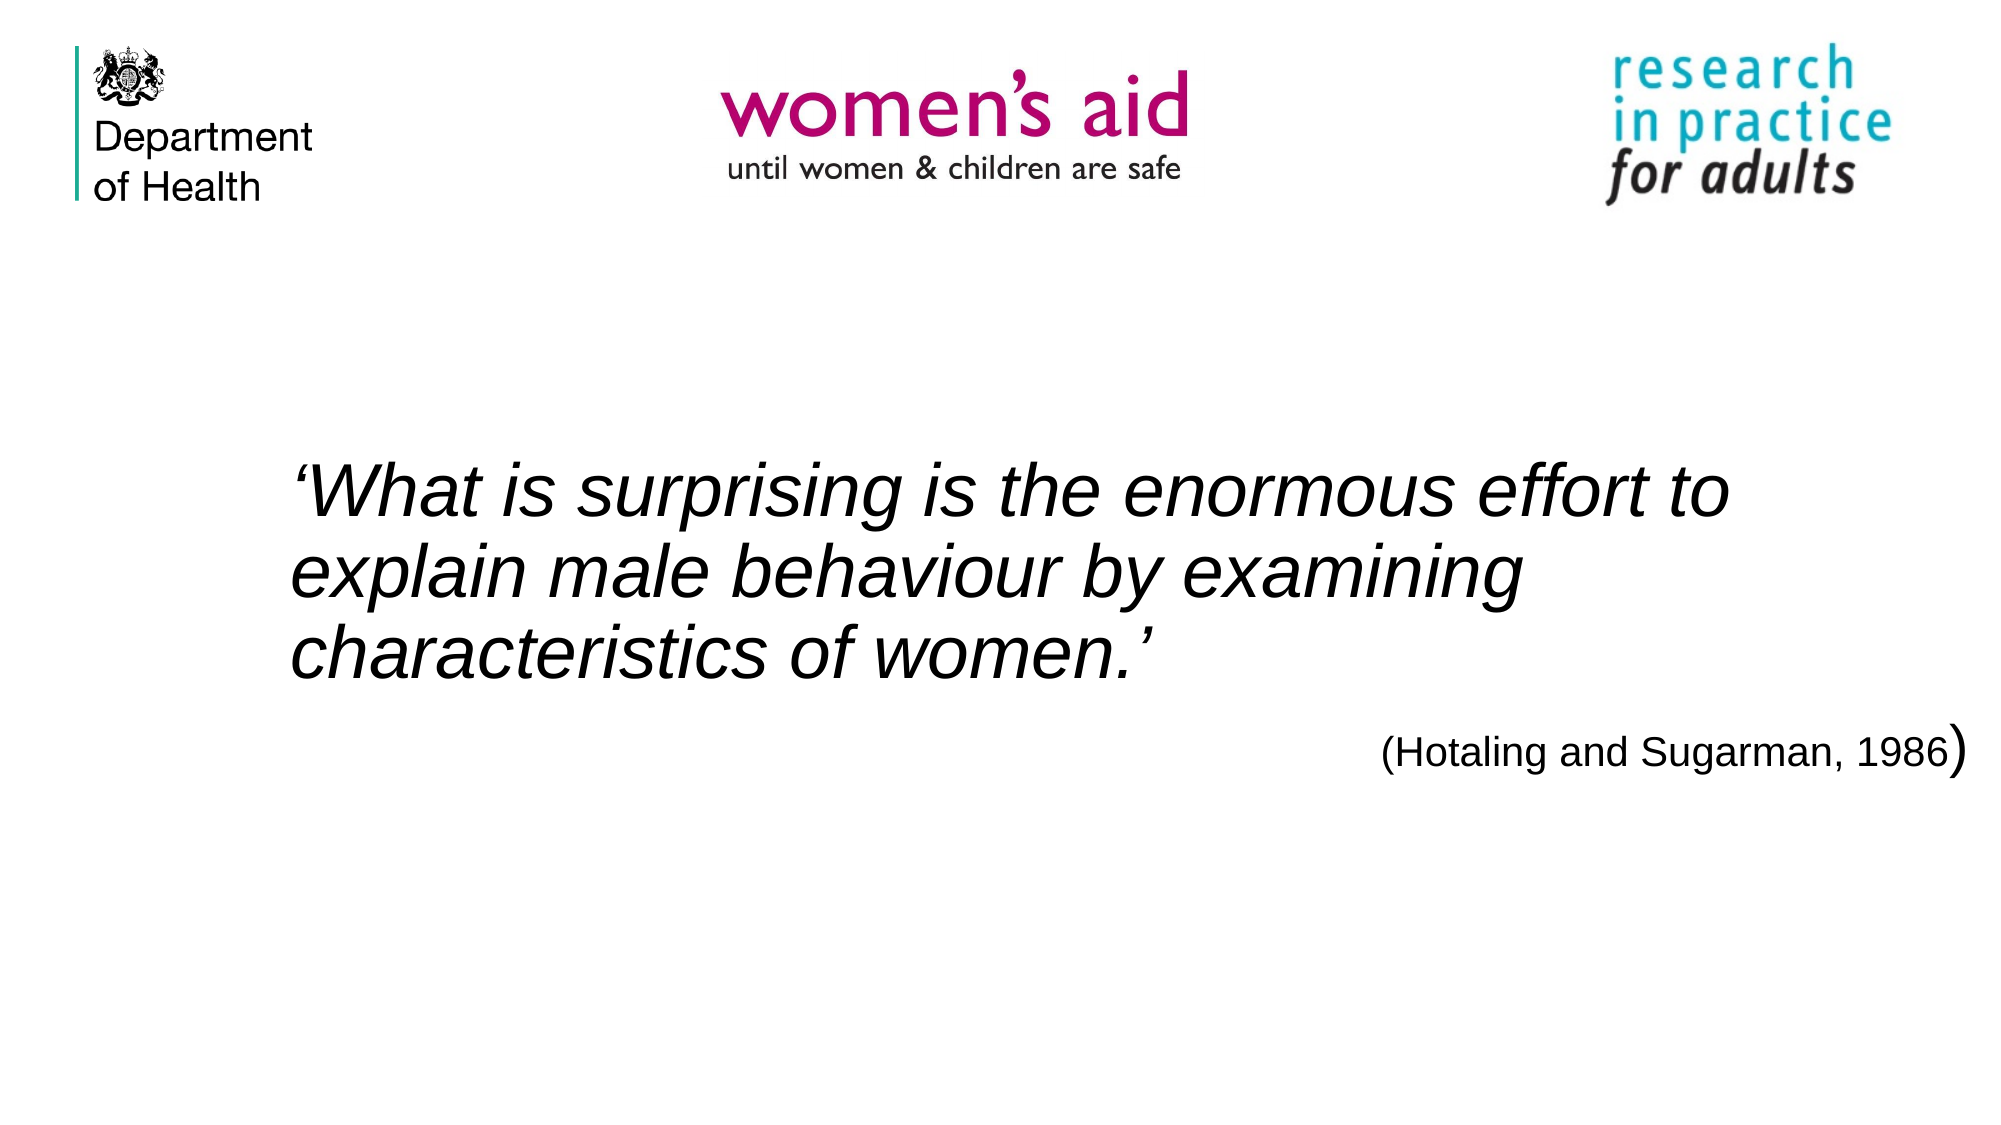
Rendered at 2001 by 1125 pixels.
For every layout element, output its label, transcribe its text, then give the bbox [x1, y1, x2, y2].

list ‘What is surprising is the enormous effort to explain male behaviour by examining characteristics of women.’ (Hotaling and Sugarman, 1986) [275, 353, 2000, 907]
picture [75, 46, 312, 201]
picture [1584, 32, 1950, 216]
picture [702, 51, 1205, 197]
